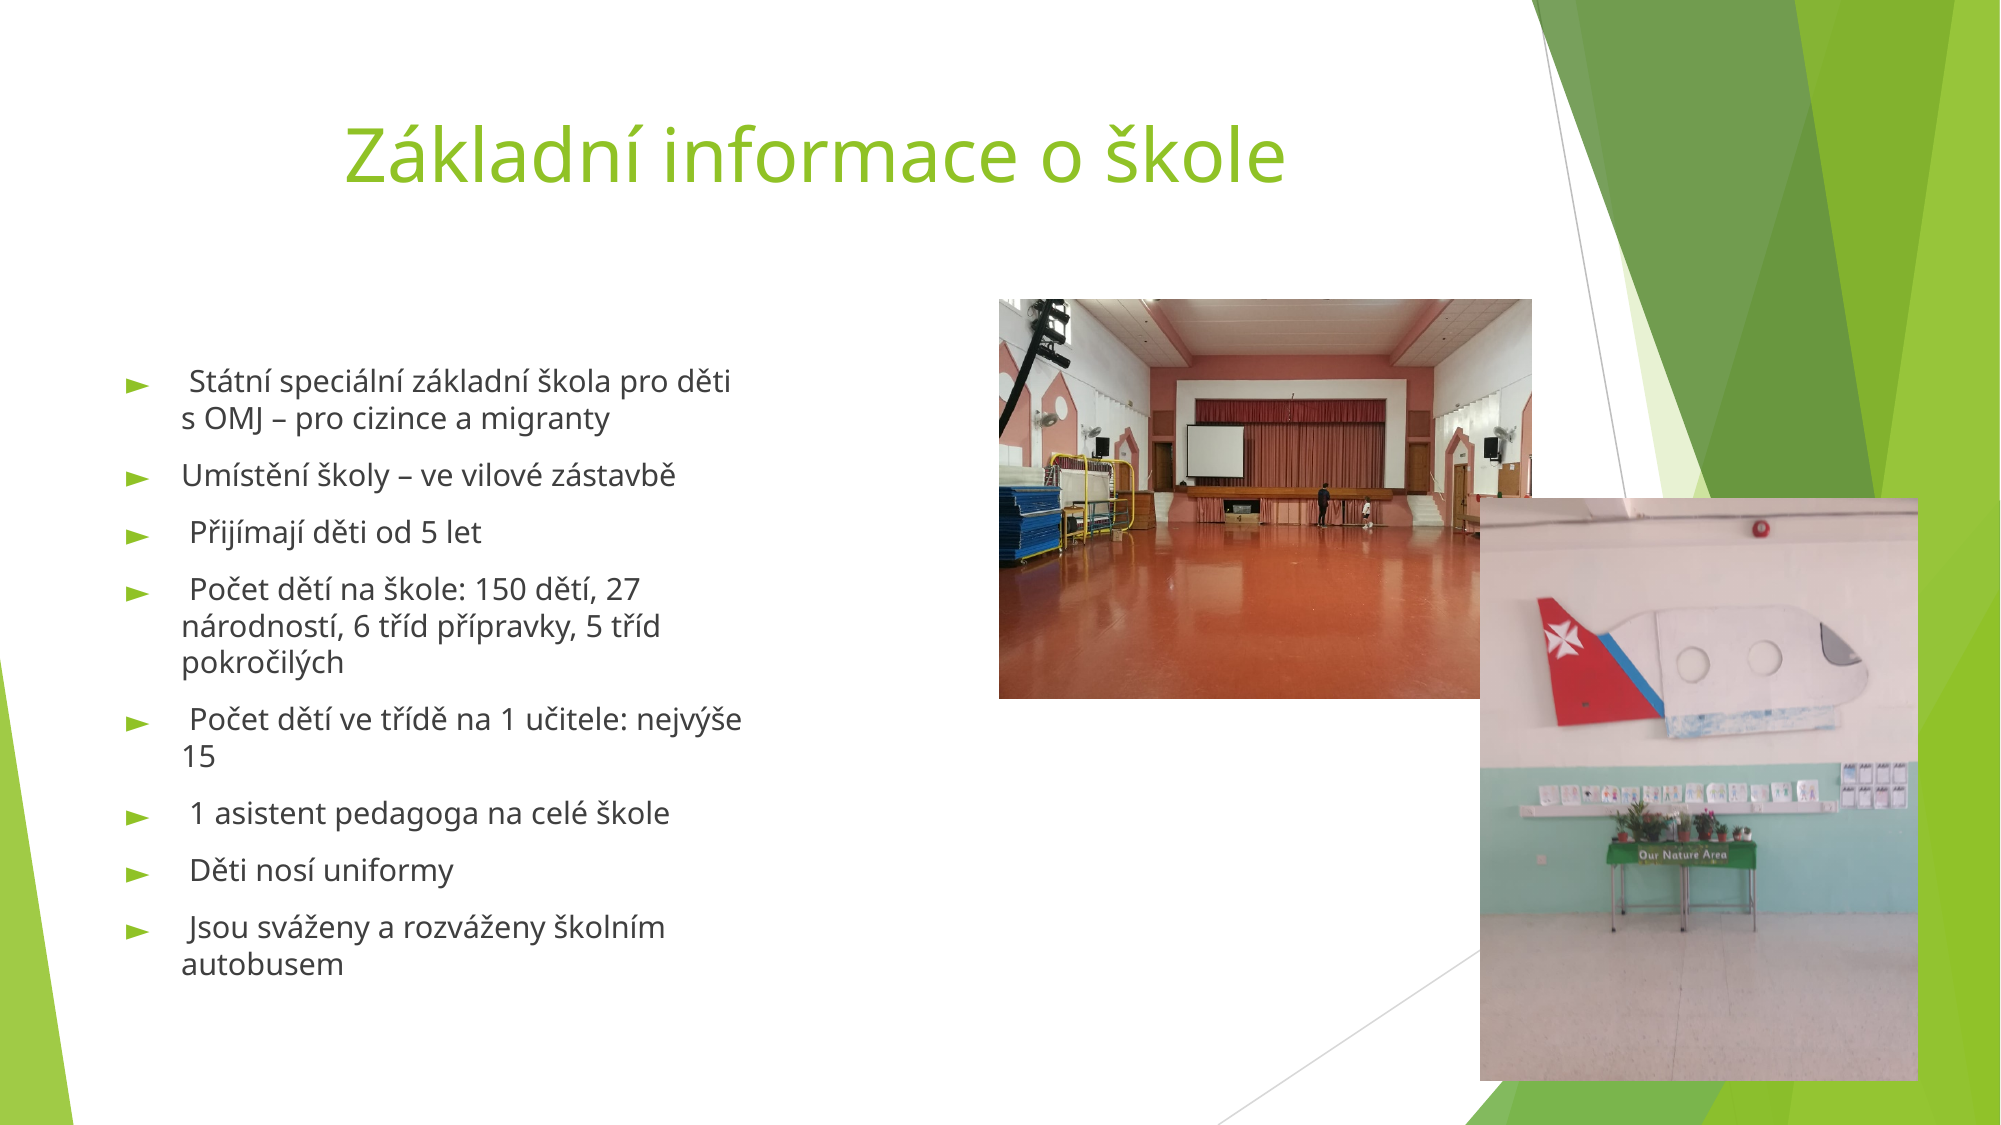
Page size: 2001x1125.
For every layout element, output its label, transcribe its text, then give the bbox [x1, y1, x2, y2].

picture [999, 299, 1918, 1081]
list Státní speciální základní škola pro děti s OMJ – pro cizince a migranty Umístění školy – ve vilové zástavbě Přijímají děti od 5 let Počet dětí na škole: 150 dětí, 27 národností, 6 tříd přípravky, 5 tříd pokročilých Počet dětí ve třídě na 1 učitele: nejvýše 15 1 asistent pedagoga na celé škole Děti nosí uniformy Jsou sváženy a rozváženy školním autobusem [111, 354, 798, 992]
title Základní informace o škole [111, 99, 1522, 317]
